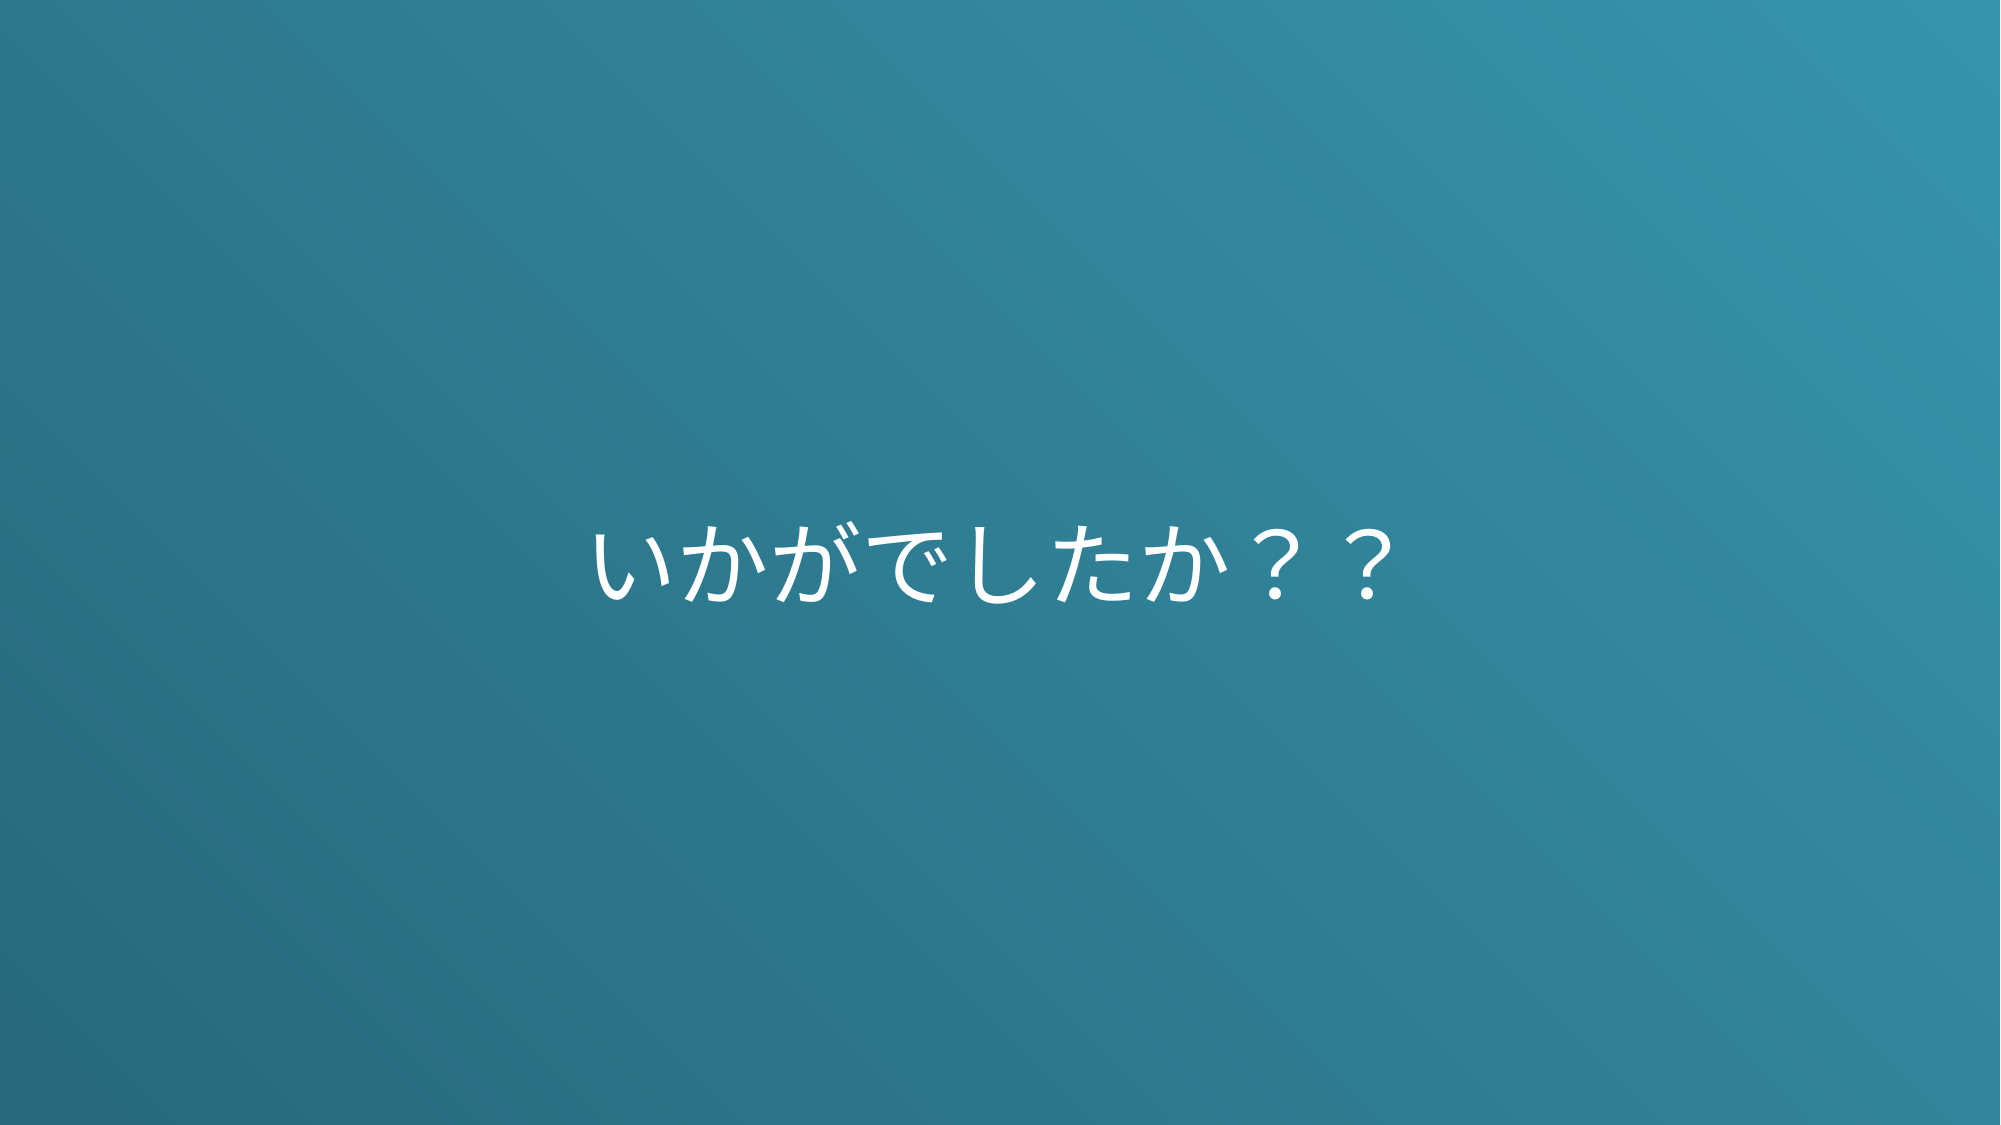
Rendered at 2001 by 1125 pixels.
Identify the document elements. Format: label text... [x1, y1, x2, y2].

text_box いかがでしたか？？ [0, 0, 2000, 1125]
